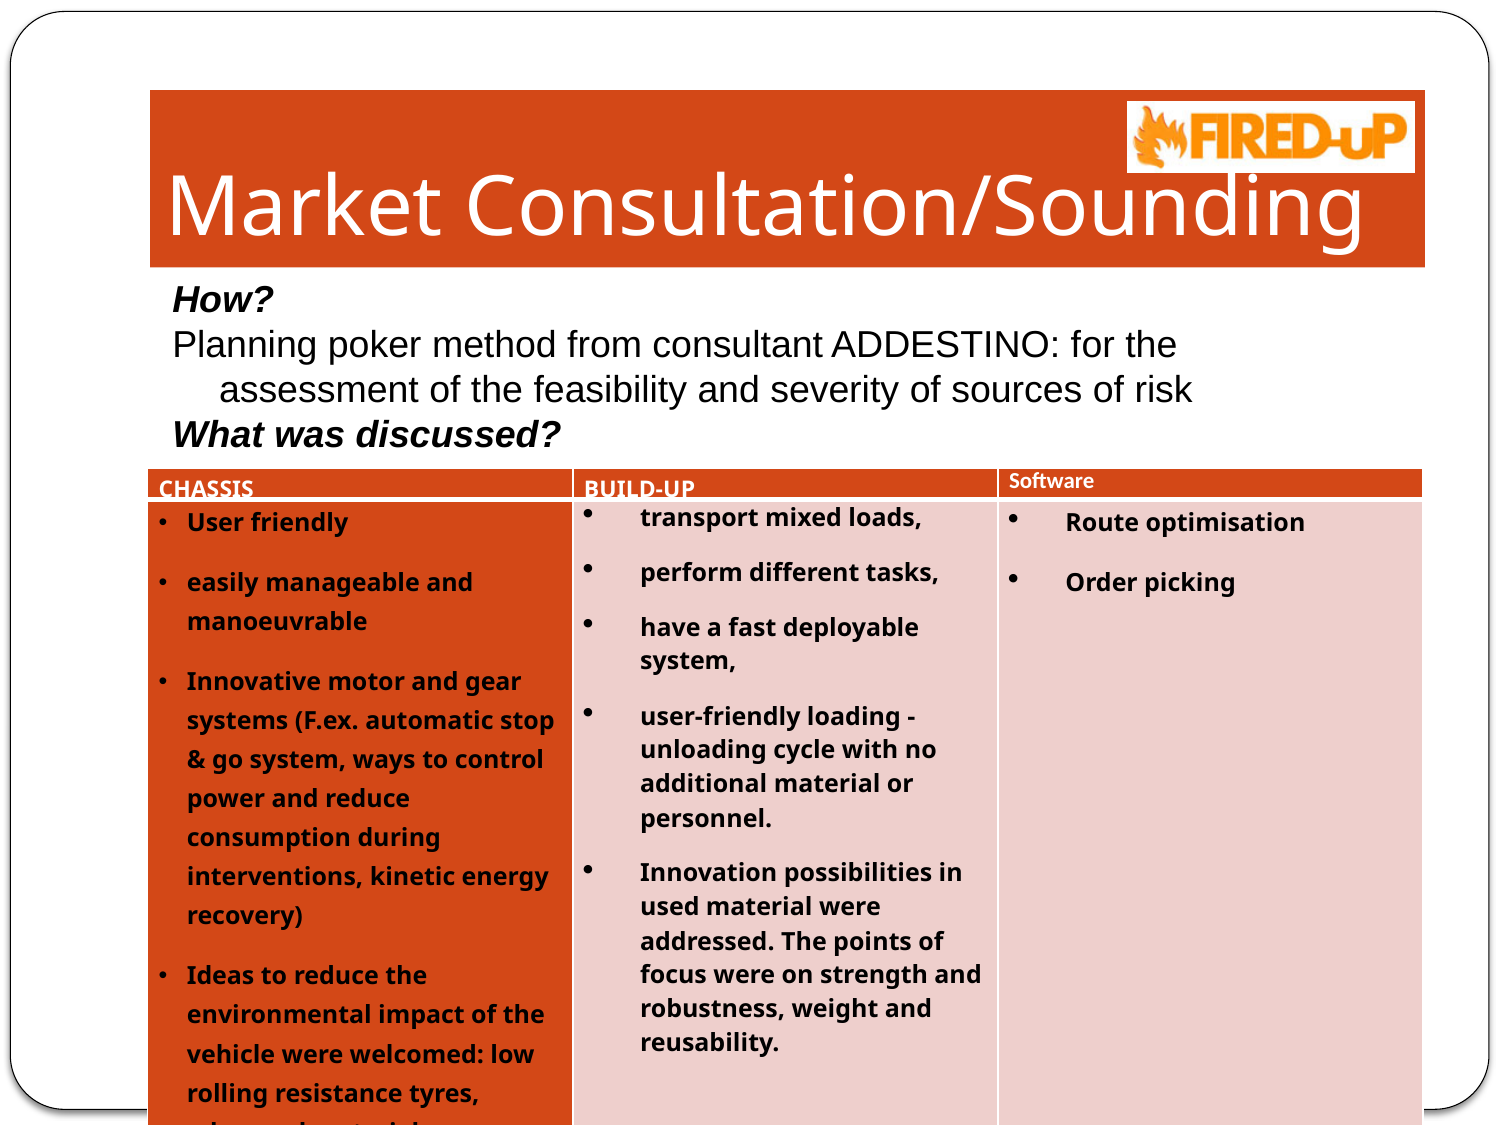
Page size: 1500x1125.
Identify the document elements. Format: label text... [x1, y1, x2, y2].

table_header BUILD-UP [574, 469, 997, 497]
table_cell transport mixed loads, perform different tasks, have a fast deployable system, user-friendly loading - unloading cycle with no additional material or personnel. Innovation possibilities in used material were addressed. The points of focus were on strength and robustness, weight and reusability. [574, 502, 997, 1125]
text_box How? Planning poker method from consultant ADDESTINO: for the assessment of the feasibility and severity of sources of risk What was discussed? [157, 267, 1315, 467]
table_cell User friendly easily manageable and manoeuvrable Innovative motor and gear systems (F.ex. automatic stop & go system, ways to control power and reduce consumption during interventions, kinetic energy recovery) Ideas to reduce the environmental impact of the vehicle were welcomed: low rolling resistance tyres, advanced materials, sustainability labels. [148, 502, 572, 1125]
table_header Software [999, 469, 1422, 497]
title Market Consultation/Sounding [150, 90, 1425, 268]
picture [1127, 101, 1415, 173]
table_cell Route optimisation Order picking [999, 502, 1422, 1125]
table_header CHASSIS [148, 469, 572, 497]
